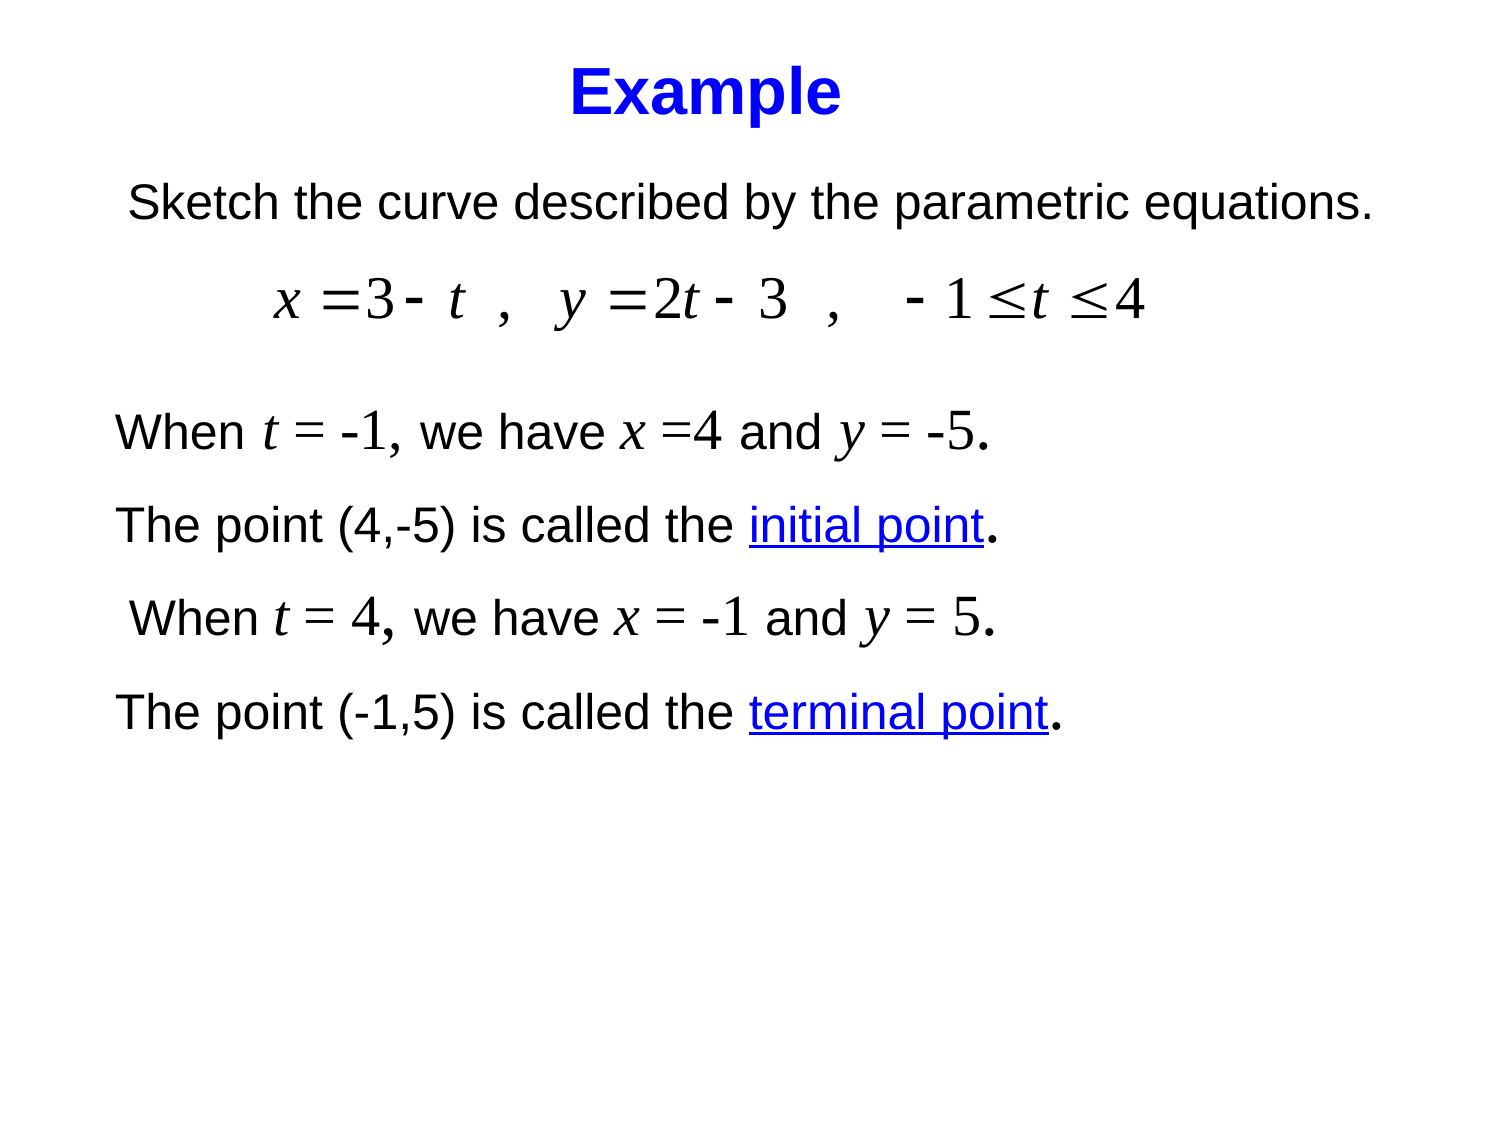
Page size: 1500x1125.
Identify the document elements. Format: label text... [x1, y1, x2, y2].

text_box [262, 262, 1155, 344]
text_box When t = -1, we have x =4 and y = -5. The point (4,-5) is called the initial point. When t = 4, we have x = -1 and y = 5. The point (-1,5) is called the terminal point. [99, 375, 1375, 800]
text_box Sketch the curve described by the parametric equations. [112, 162, 1413, 238]
title Example [524, 37, 888, 138]
